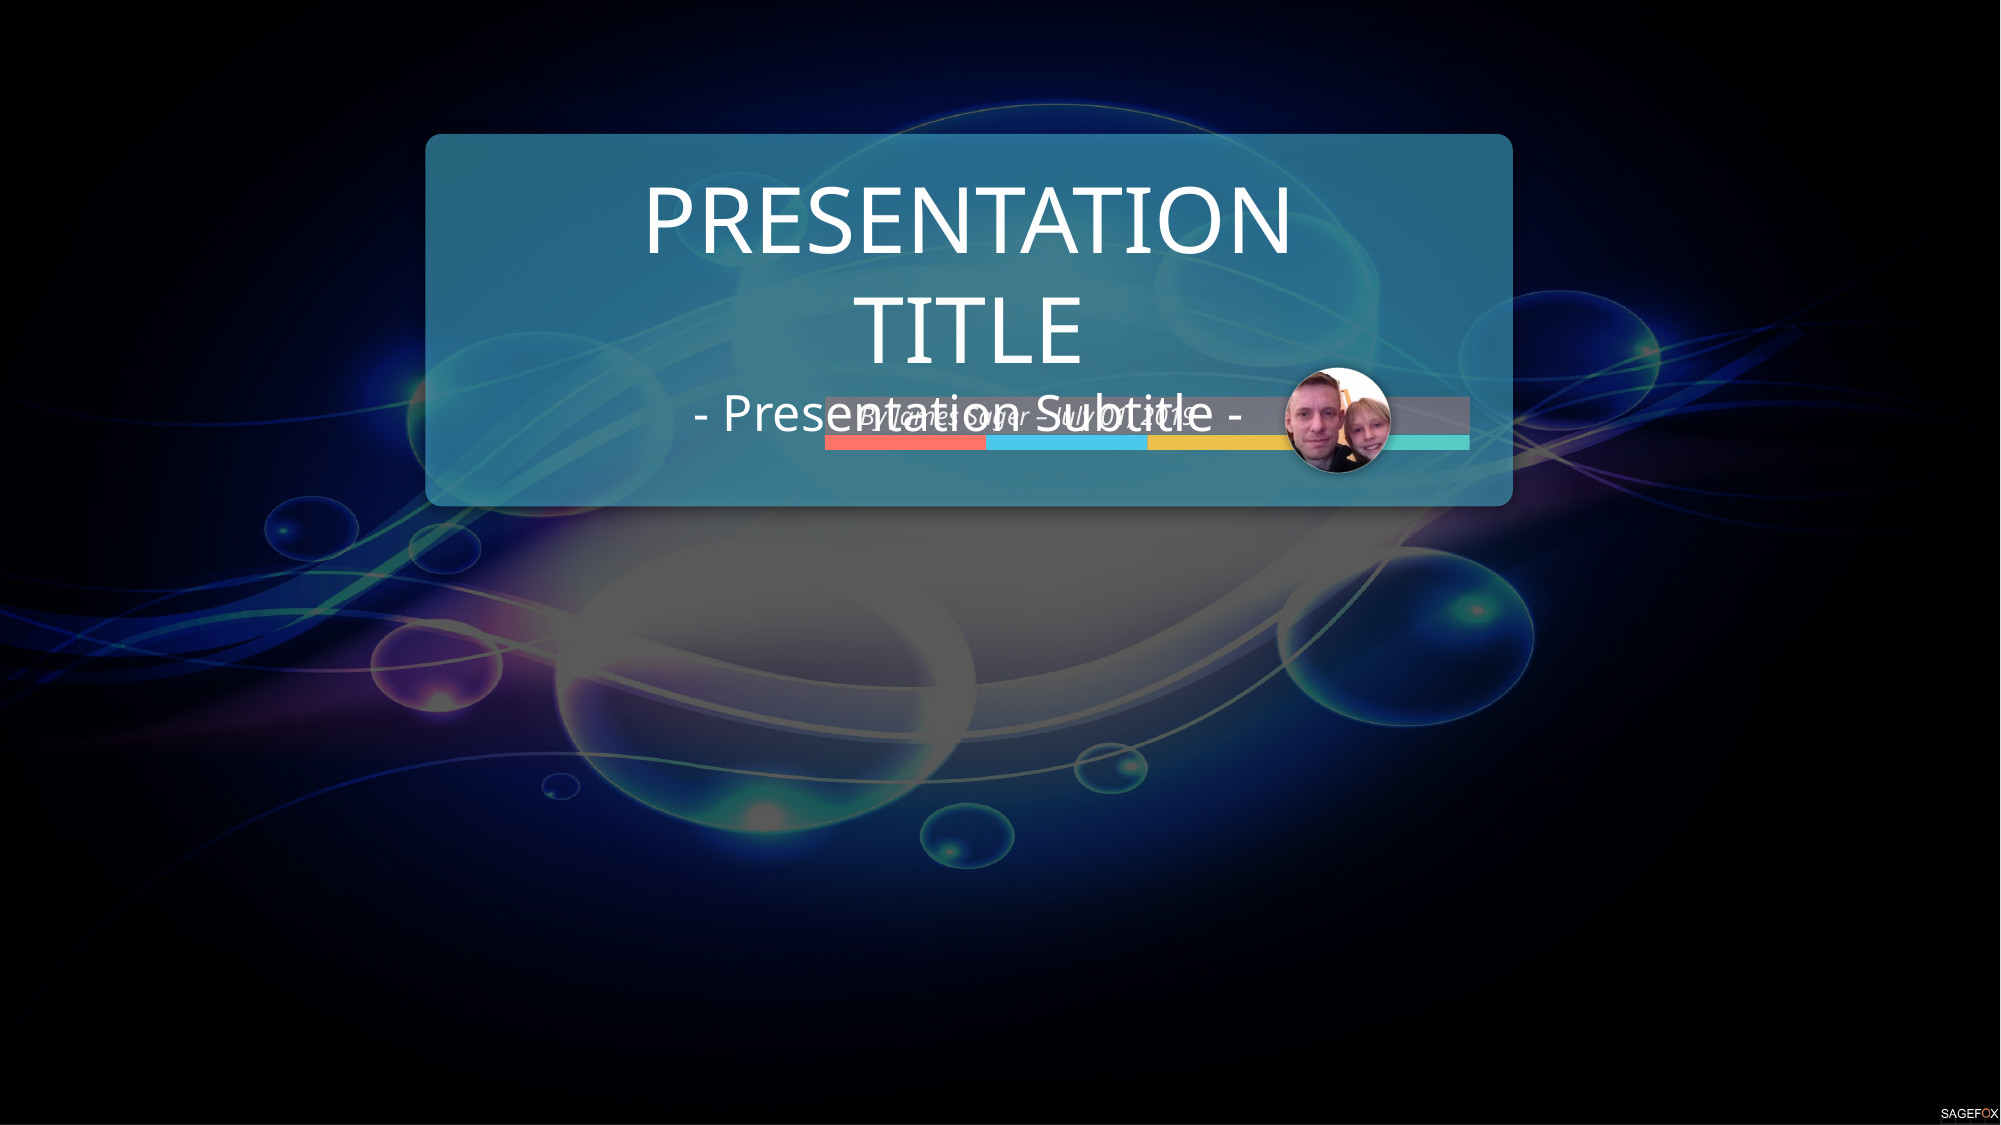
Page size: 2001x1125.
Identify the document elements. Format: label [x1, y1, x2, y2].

text_box [425, 133, 1513, 507]
picture [0, 0, 2001, 1125]
